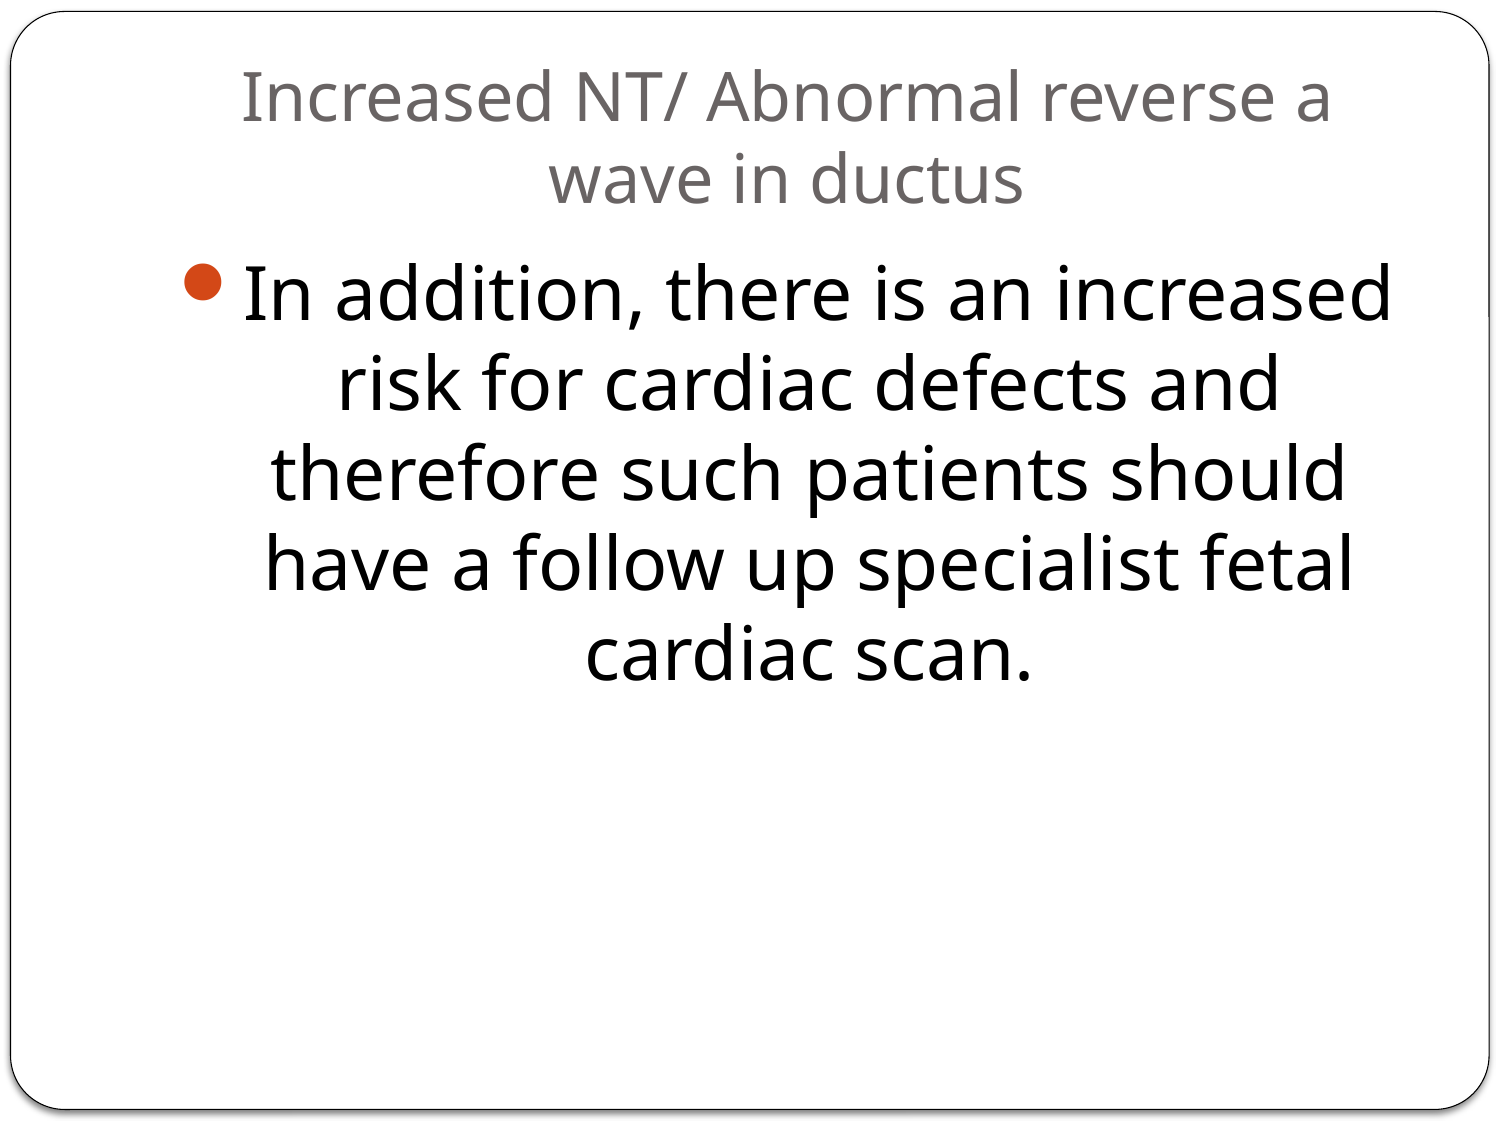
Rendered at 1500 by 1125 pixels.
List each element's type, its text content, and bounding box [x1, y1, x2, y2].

title Increased NT/ Abnormal reverse a wave in ductus [150, 45, 1425, 233]
list In addition, there is an increased risk for cardiac defects and therefore such patients should have a follow up specialist fetal cardiac scan. [150, 237, 1425, 988]
